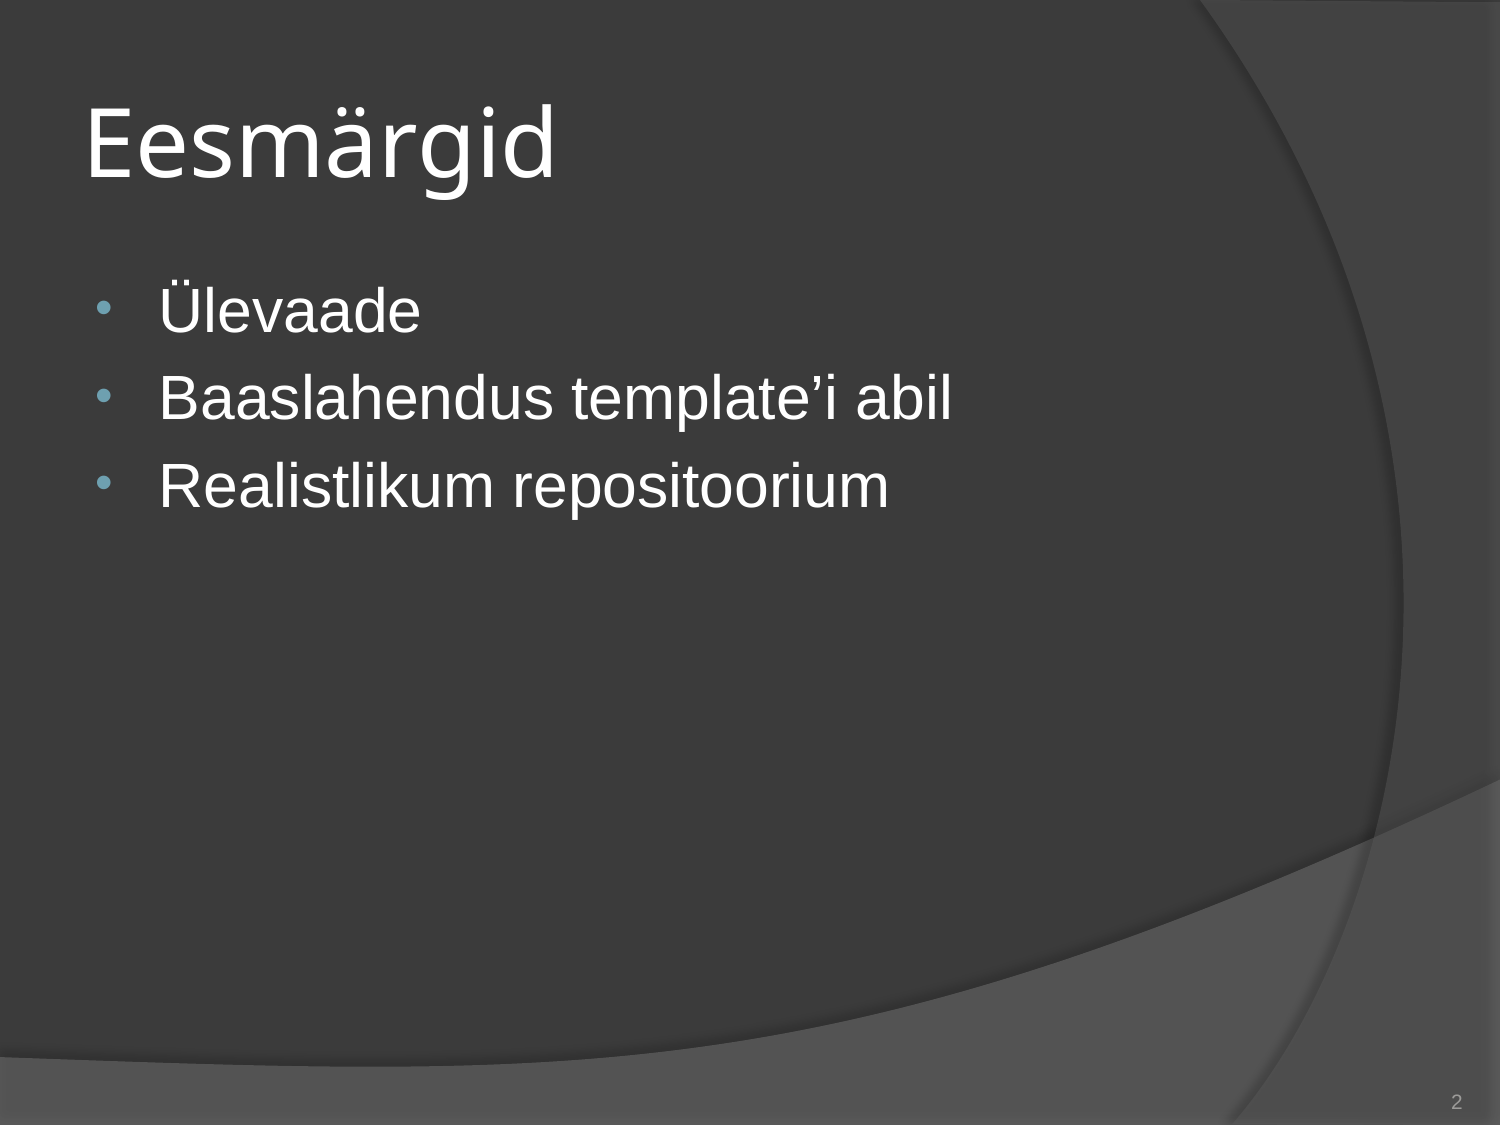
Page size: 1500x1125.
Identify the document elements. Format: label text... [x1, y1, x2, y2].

slide_number 2 [1337, 1053, 1463, 1114]
title Eesmärgid [75, 45, 1300, 233]
list Ülevaade Baaslahendus template’i abil Realistlikum repositoorium [75, 262, 1300, 1005]
